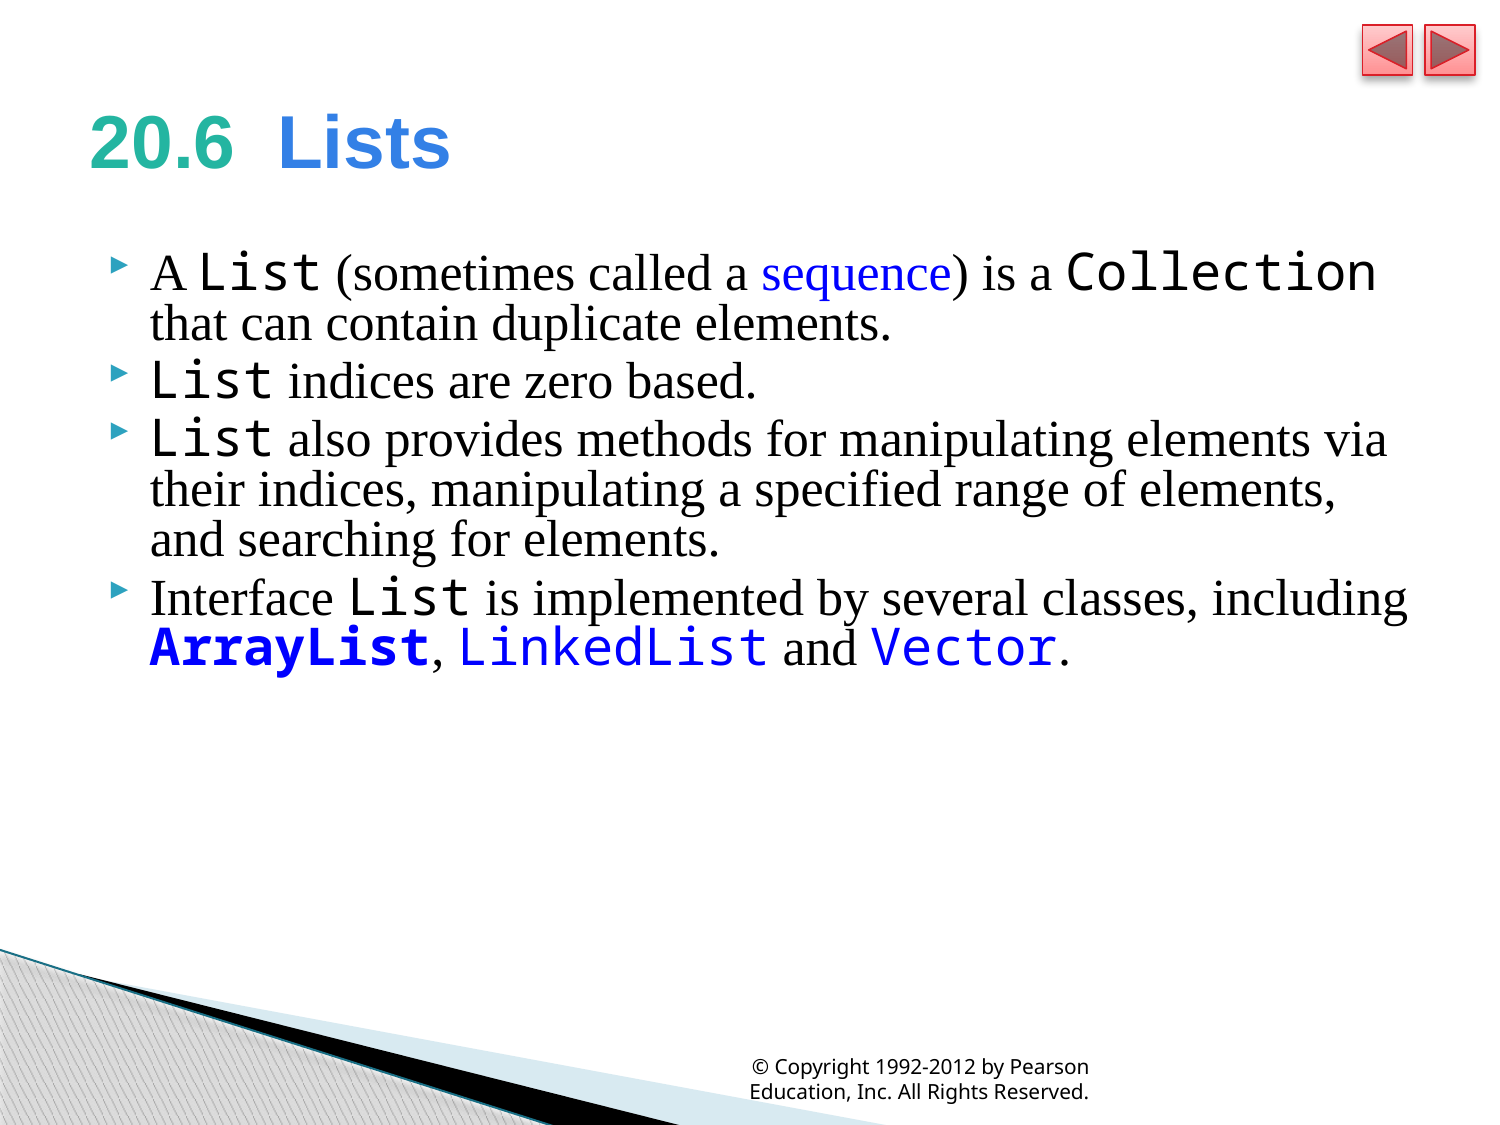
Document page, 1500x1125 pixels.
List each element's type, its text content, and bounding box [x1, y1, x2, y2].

list A List (sometimes called a sequence) is a Collection that can contain duplicate elements. List indices are zero based. List also provides methods for manipulating elements via their indices, manipulating a specified range of elements, and searching for elements. Interface List is implemented by several classes, including ArrayList, LinkedList and Vector. [74, 242, 1426, 986]
footer © Copyright 1992-2012 by Pearson Education, Inc. All Rights Reserved. [650, 1051, 1105, 1112]
title 20.6 Lists [75, 45, 1425, 233]
